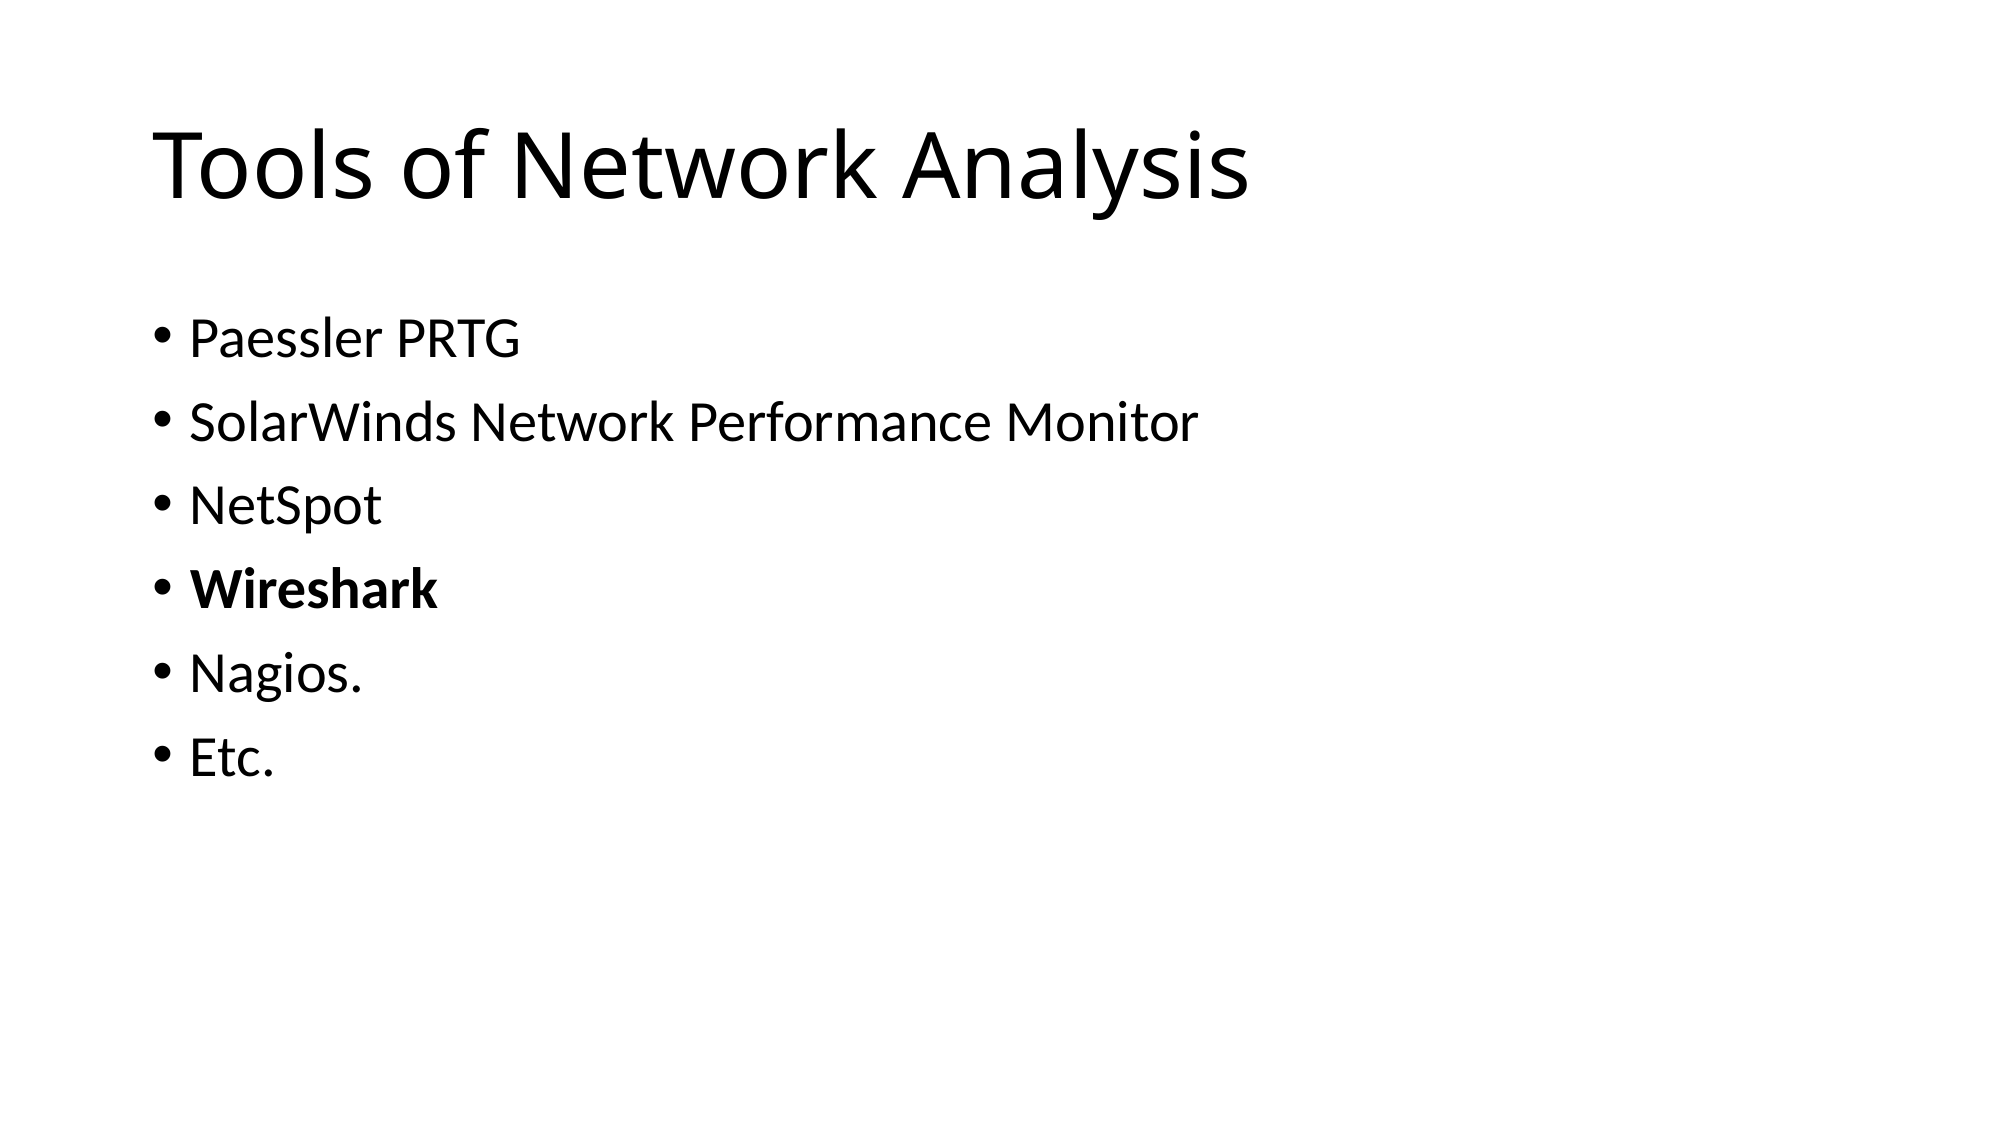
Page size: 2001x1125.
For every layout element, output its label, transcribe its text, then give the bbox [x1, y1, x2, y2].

list Paessler PRTG SolarWinds Network Performance Monitor NetSpot Wireshark Nagios. Etc. [137, 299, 1863, 1014]
title Tools of Network Analysis [137, 59, 1863, 278]
